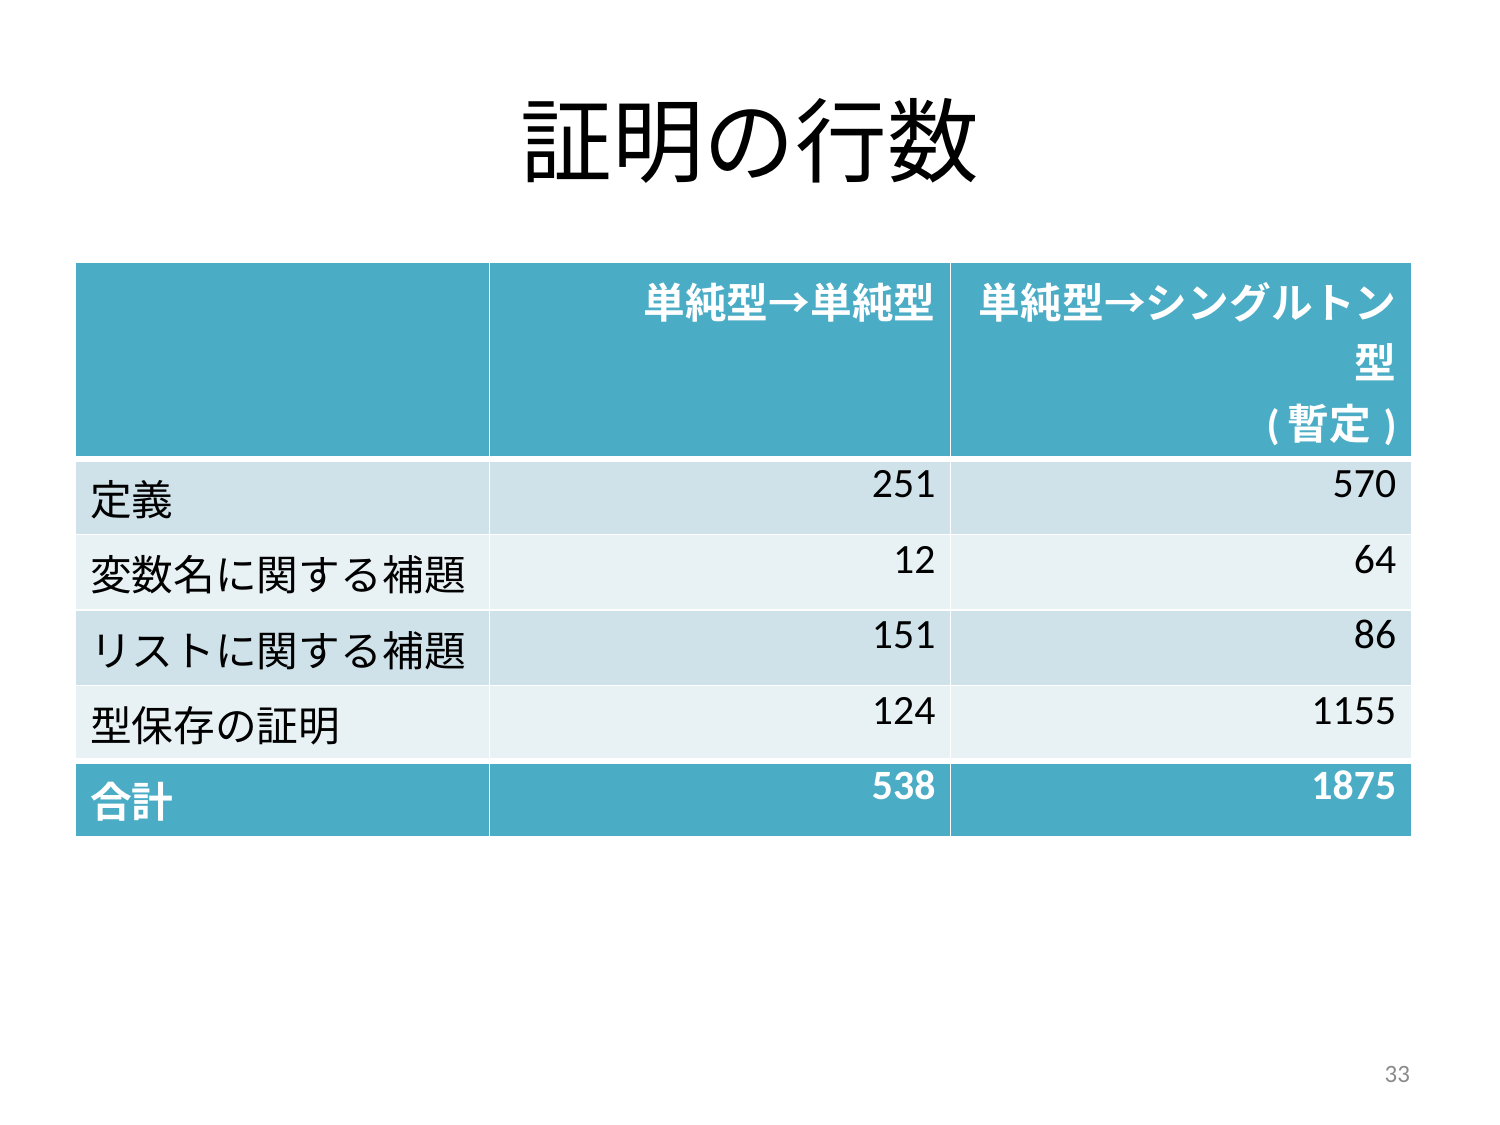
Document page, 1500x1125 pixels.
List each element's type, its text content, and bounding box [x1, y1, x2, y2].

slide_number 33 [1074, 1042, 1425, 1103]
table_cell 538 [490, 764, 950, 836]
table_cell 86 [951, 611, 1411, 685]
table_cell 1155 [951, 686, 1411, 758]
table_header 単純型→単純型 [490, 263, 950, 456]
table_cell 64 [951, 535, 1411, 609]
table_cell 124 [490, 686, 950, 758]
table_cell 151 [490, 611, 950, 685]
table_header [76, 263, 489, 456]
table_cell 570 [951, 462, 1411, 534]
table_cell 変数名に関する補題 [76, 535, 489, 609]
title 証明の行数 [75, 45, 1425, 233]
table_cell 合計 [76, 764, 489, 836]
table_cell 型保存の証明 [76, 686, 489, 758]
table_header 単純型→シングルトン型 (暫定) [951, 263, 1411, 456]
table_cell リストに関する補題 [76, 611, 489, 685]
table_cell 1875 [951, 764, 1411, 836]
table_cell 251 [490, 462, 950, 534]
table_cell 12 [490, 535, 950, 609]
table_cell 定義 [76, 462, 489, 534]
